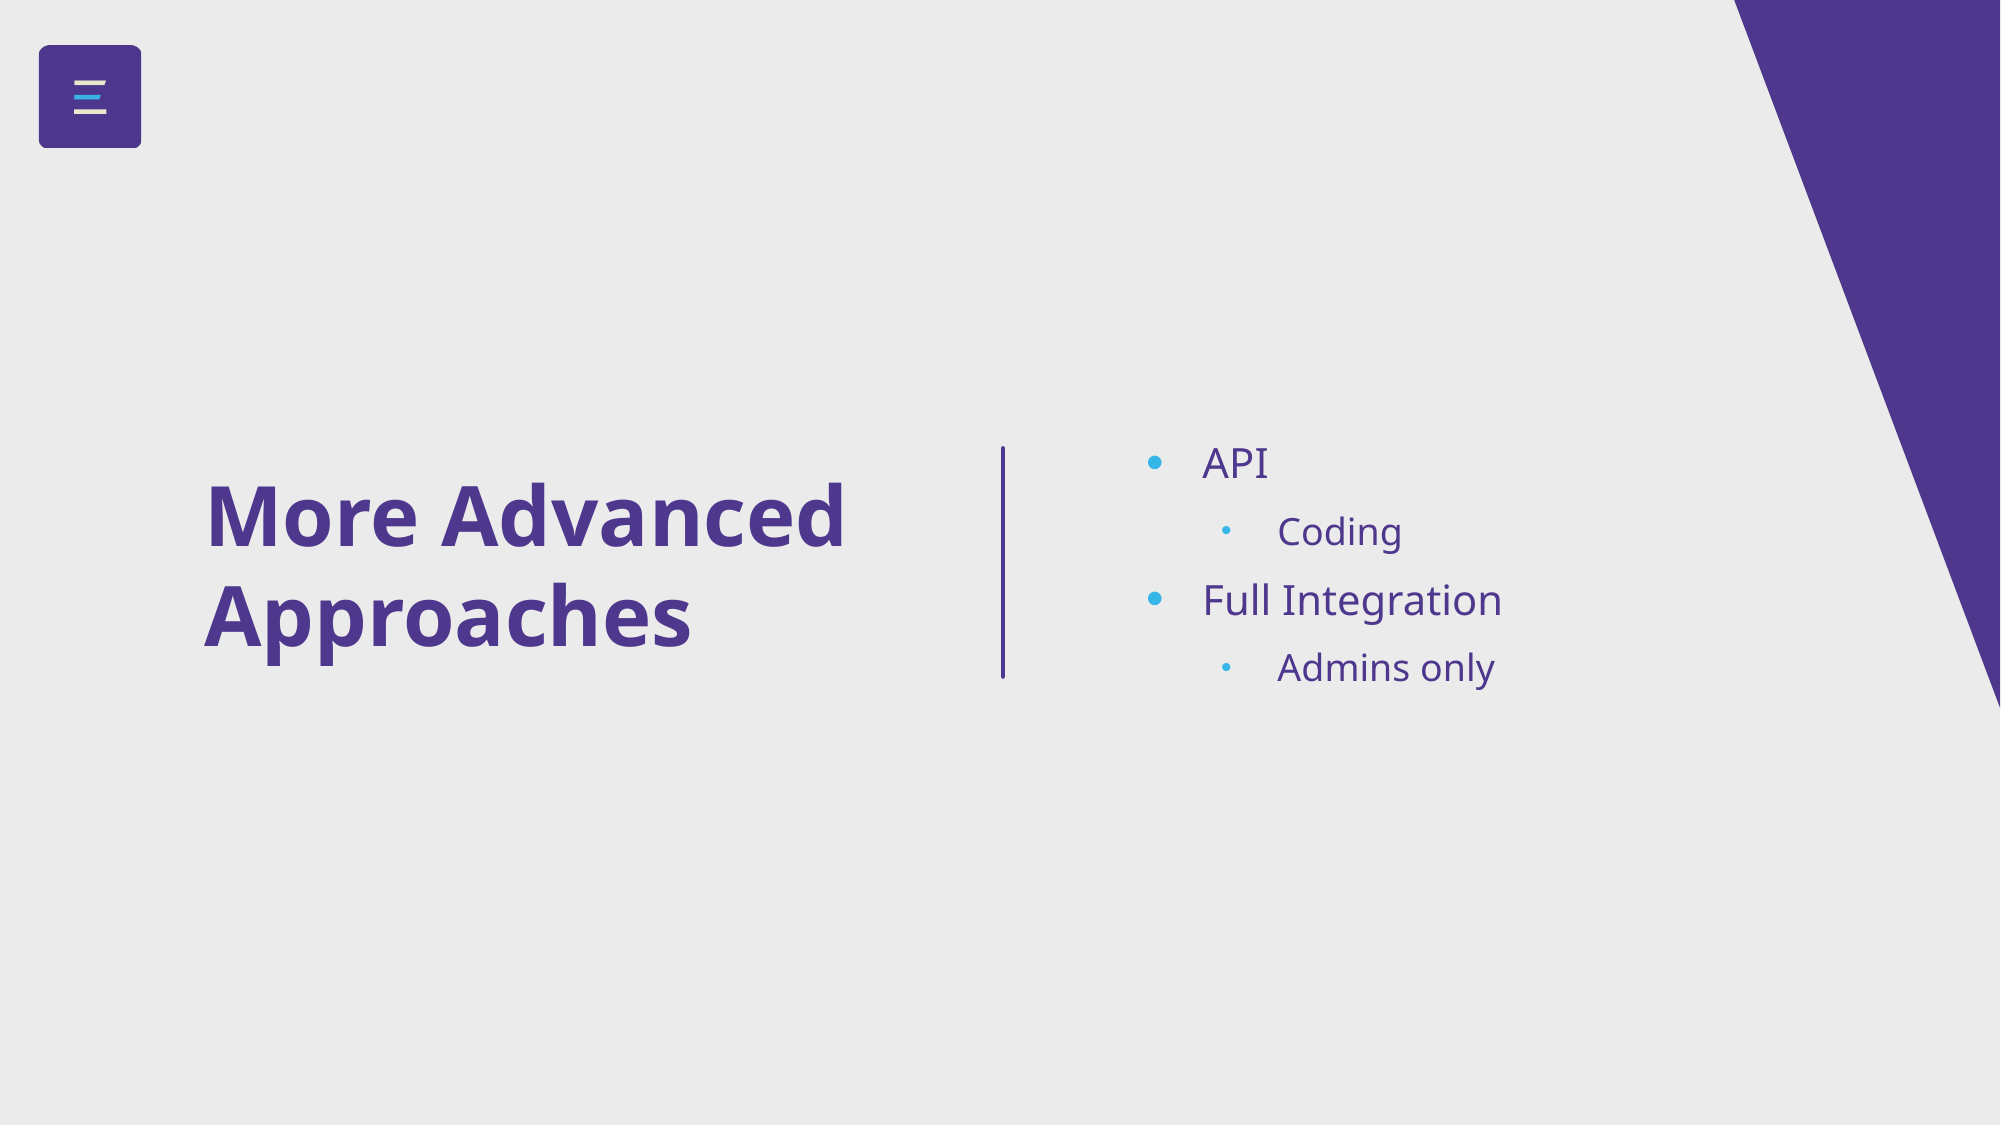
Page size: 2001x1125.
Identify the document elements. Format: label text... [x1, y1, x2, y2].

title More Advanced Approaches [189, 375, 904, 751]
list API Coding Full Integration Admins only [1131, 375, 1811, 751]
